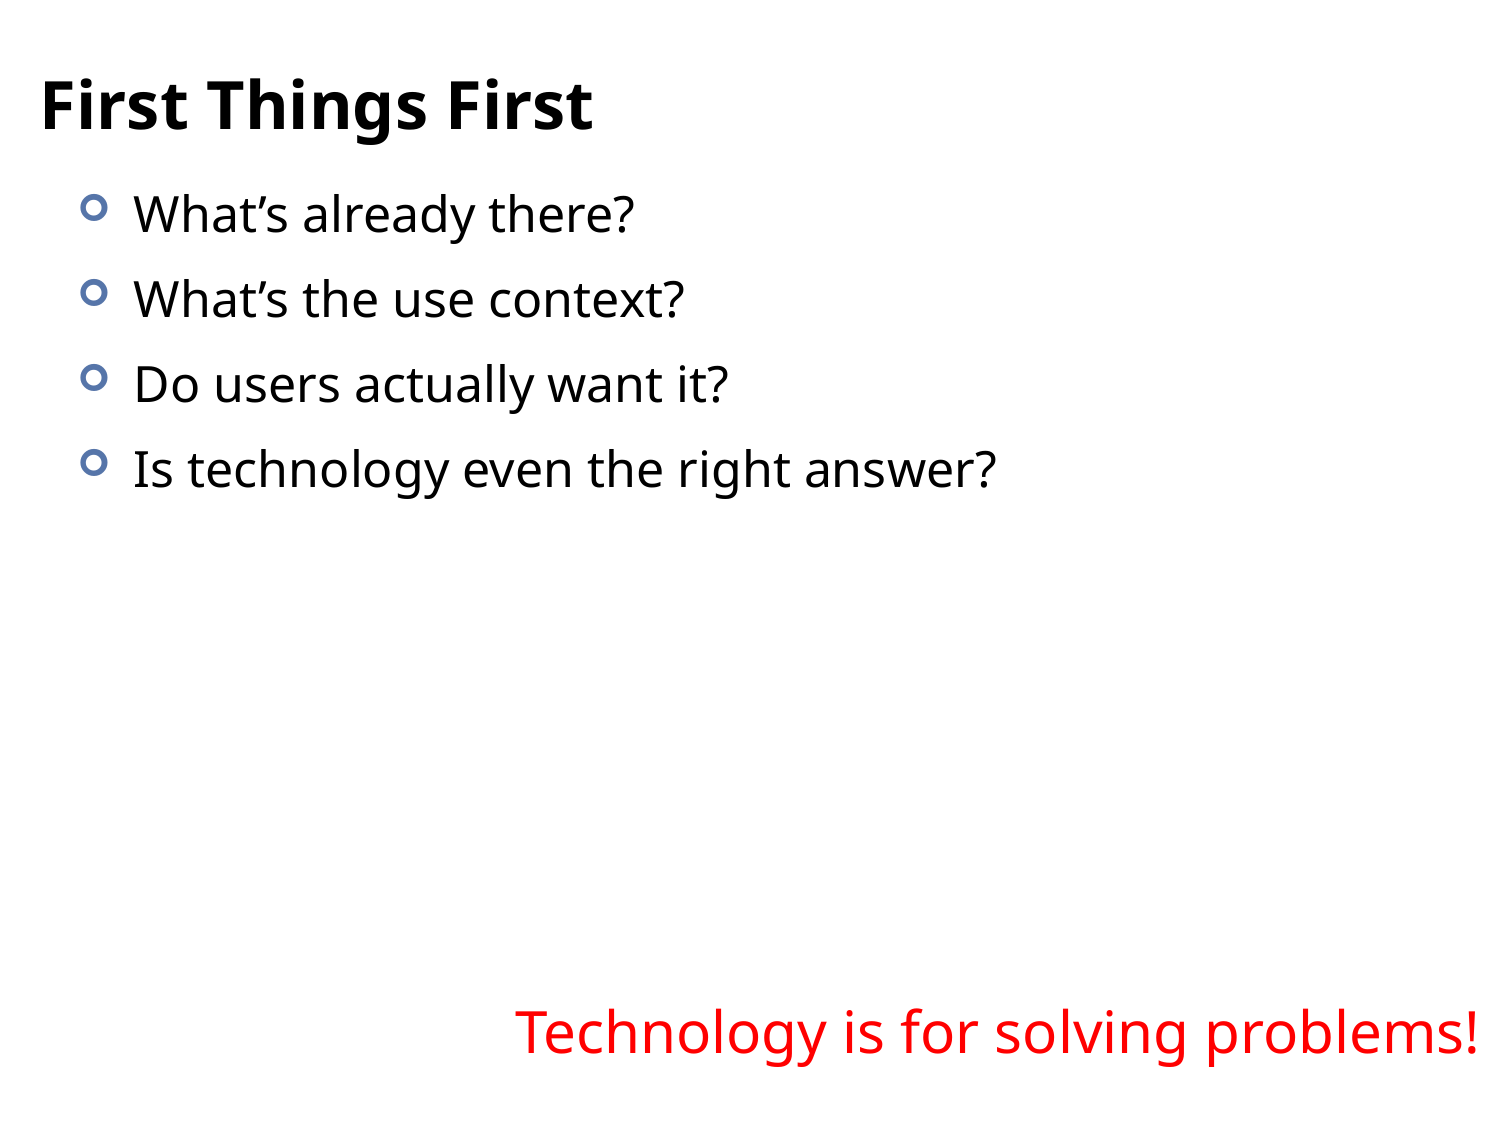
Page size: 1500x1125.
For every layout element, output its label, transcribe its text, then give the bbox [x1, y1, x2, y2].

text_box Technology is for solving problems! [500, 987, 1496, 1073]
list What’s already there? What’s the use context? Do users actually want it? Is technology even the right answer? [62, 174, 1451, 1013]
title First Things First [24, 18, 1451, 188]
